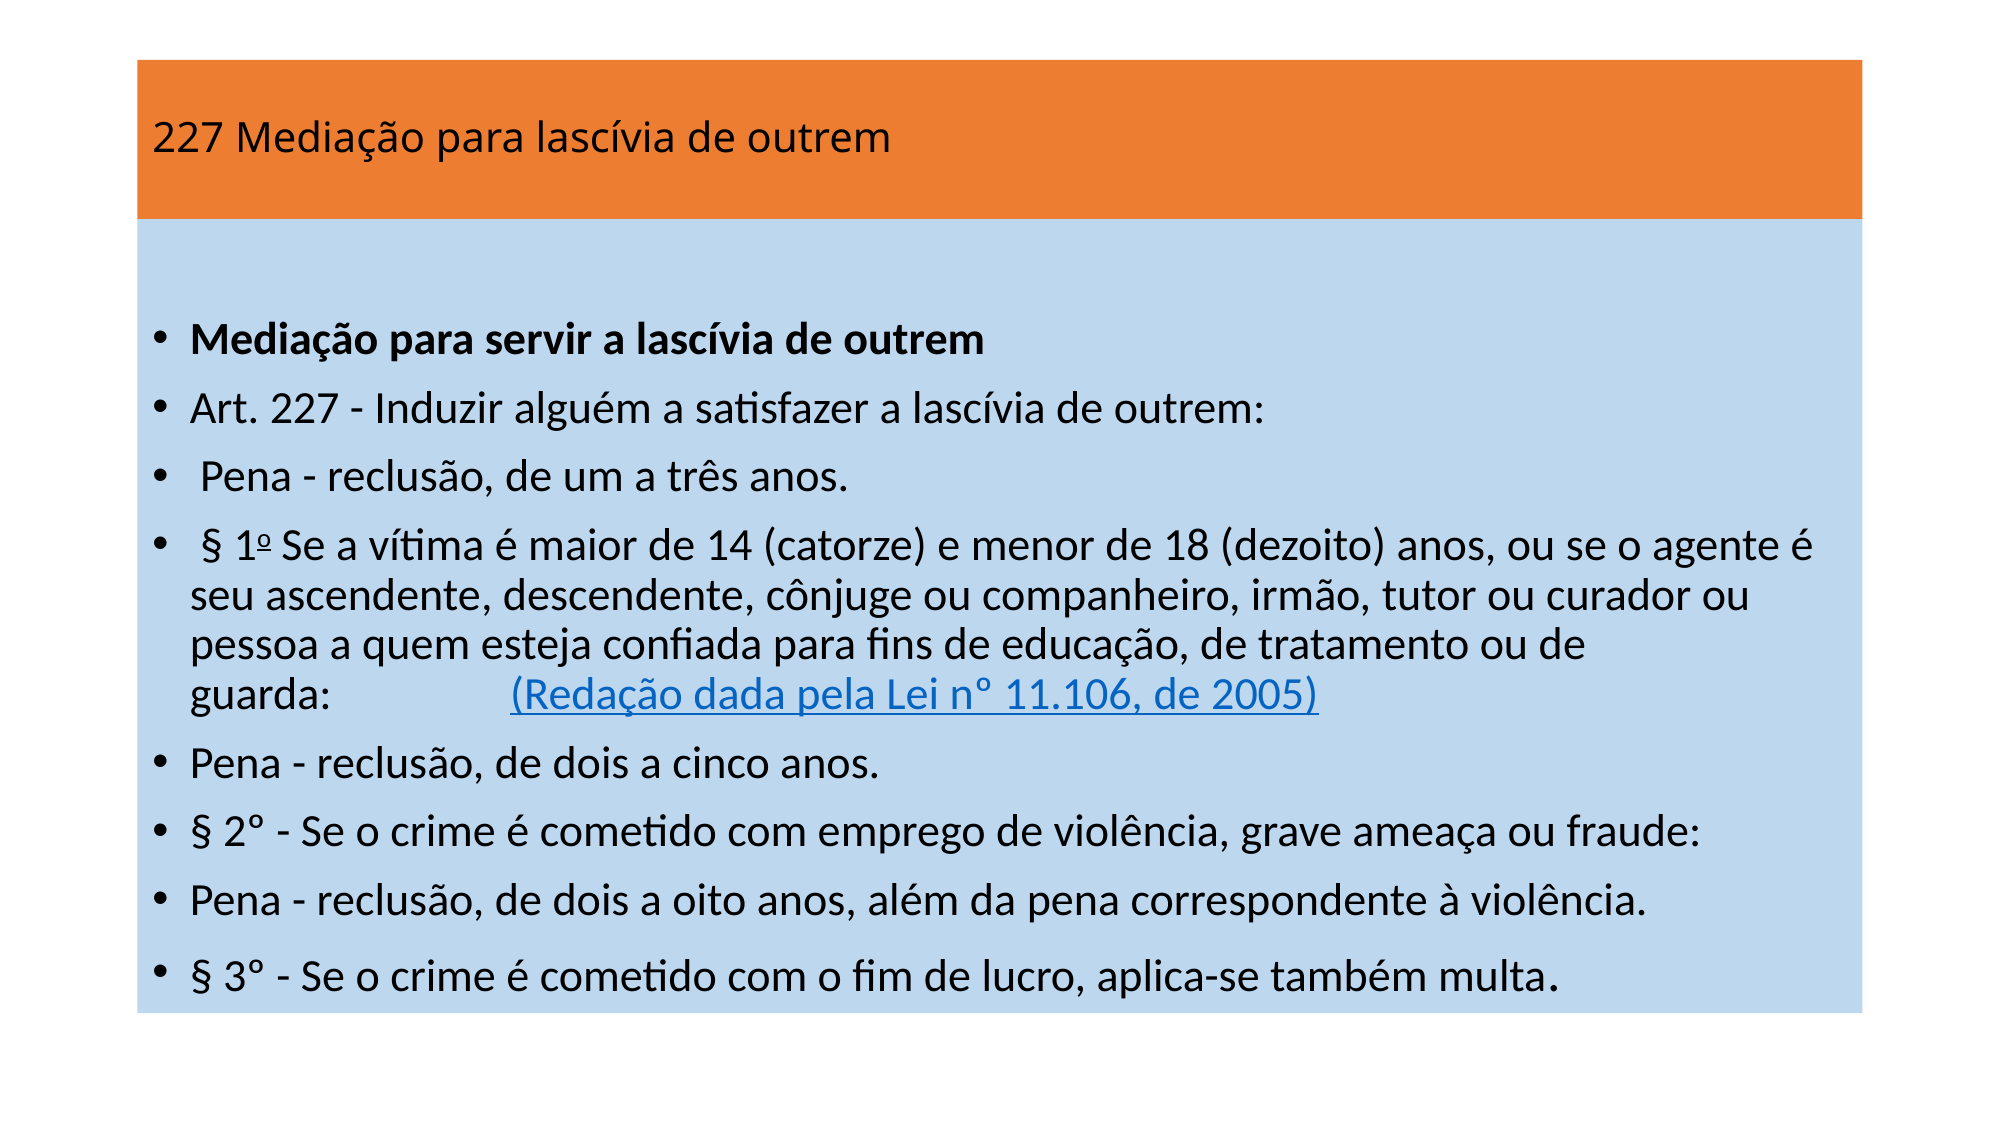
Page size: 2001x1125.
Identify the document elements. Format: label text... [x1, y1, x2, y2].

list Mediação para servir a lascívia de outrem Art. 227 - Induzir alguém a satisfazer a lascívia de outrem: Pena - reclusão, de um a três anos. § 1o Se a vítima é maior de 14 (catorze) e menor de 18 (dezoito) anos, ou se o agente é seu ascendente, descendente, cônjuge ou companheiro, irmão, tutor ou curador ou pessoa a quem esteja confiada para fins de educação, de tratamento ou de guarda: (Redação dada pela Lei nº 11.106, de 2005) Pena - reclusão, de dois a cinco anos. § 2º - Se o crime é cometido com emprego de violência, grave ameaça ou fraude: Pena - reclusão, de dois a oito anos, além da pena correspondente à violência. § 3º - Se o crime é cometido com o fim de lucro, aplica-se também multa. [137, 219, 1863, 1014]
title 227 Mediação para lascívia de outrem [137, 59, 1863, 219]
